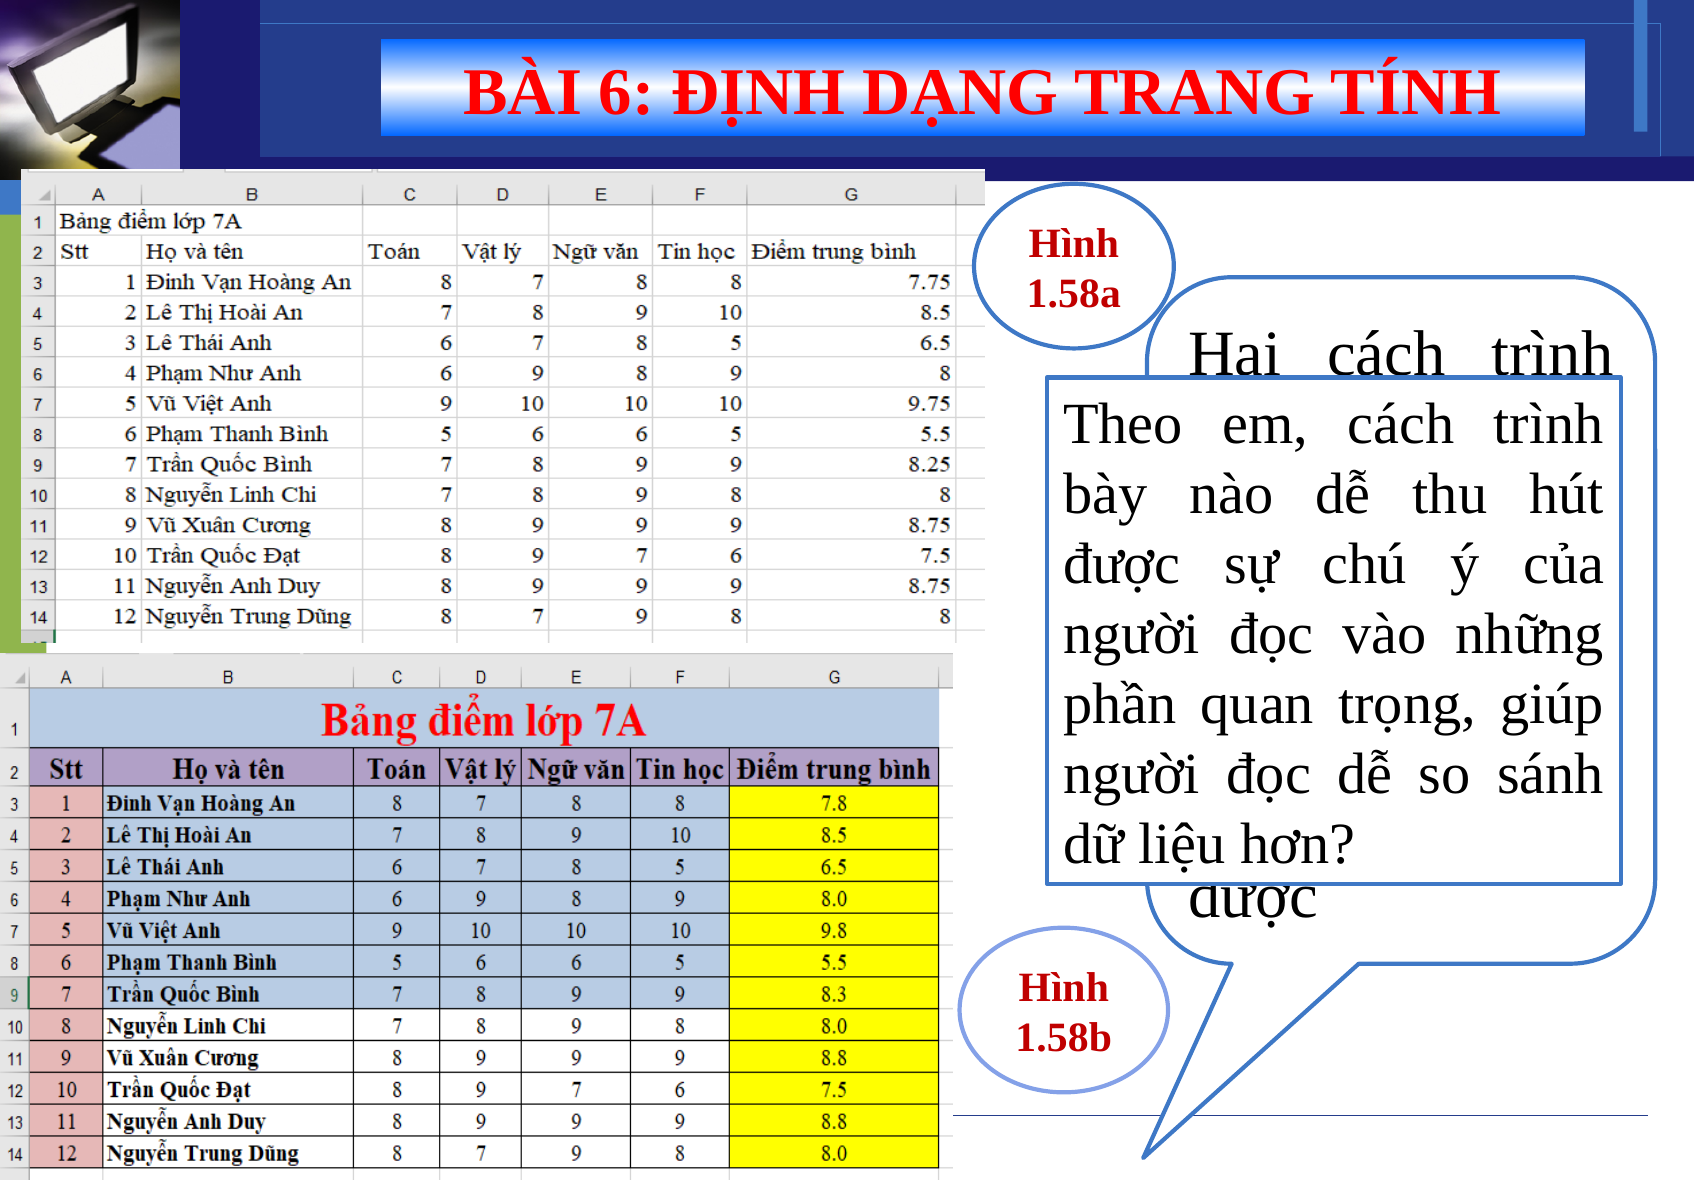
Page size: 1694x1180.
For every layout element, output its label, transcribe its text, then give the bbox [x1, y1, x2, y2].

text_box Hai cách trình bày có những điểm gì khác nhau? Hãy ghi lại những điểm khác nhau mà em nhận biết được [1141, 275, 1658, 1160]
text_box Hình 1.58b [958, 925, 1171, 1095]
text_box Hình 1.58a [990, 181, 1176, 351]
text_box Theo em, cách trình bày nào dễ thu hút được sự chú ý của người đọc vào những phần quan trọng, giúp người đọc dễ so sánh dữ liệu hơn? [1045, 375, 1623, 886]
picture [0, 0, 985, 643]
picture [0, 652, 954, 1180]
text_box BÀI 6: ĐỊNH DẠNG TRANG TÍNH [381, 39, 1585, 136]
